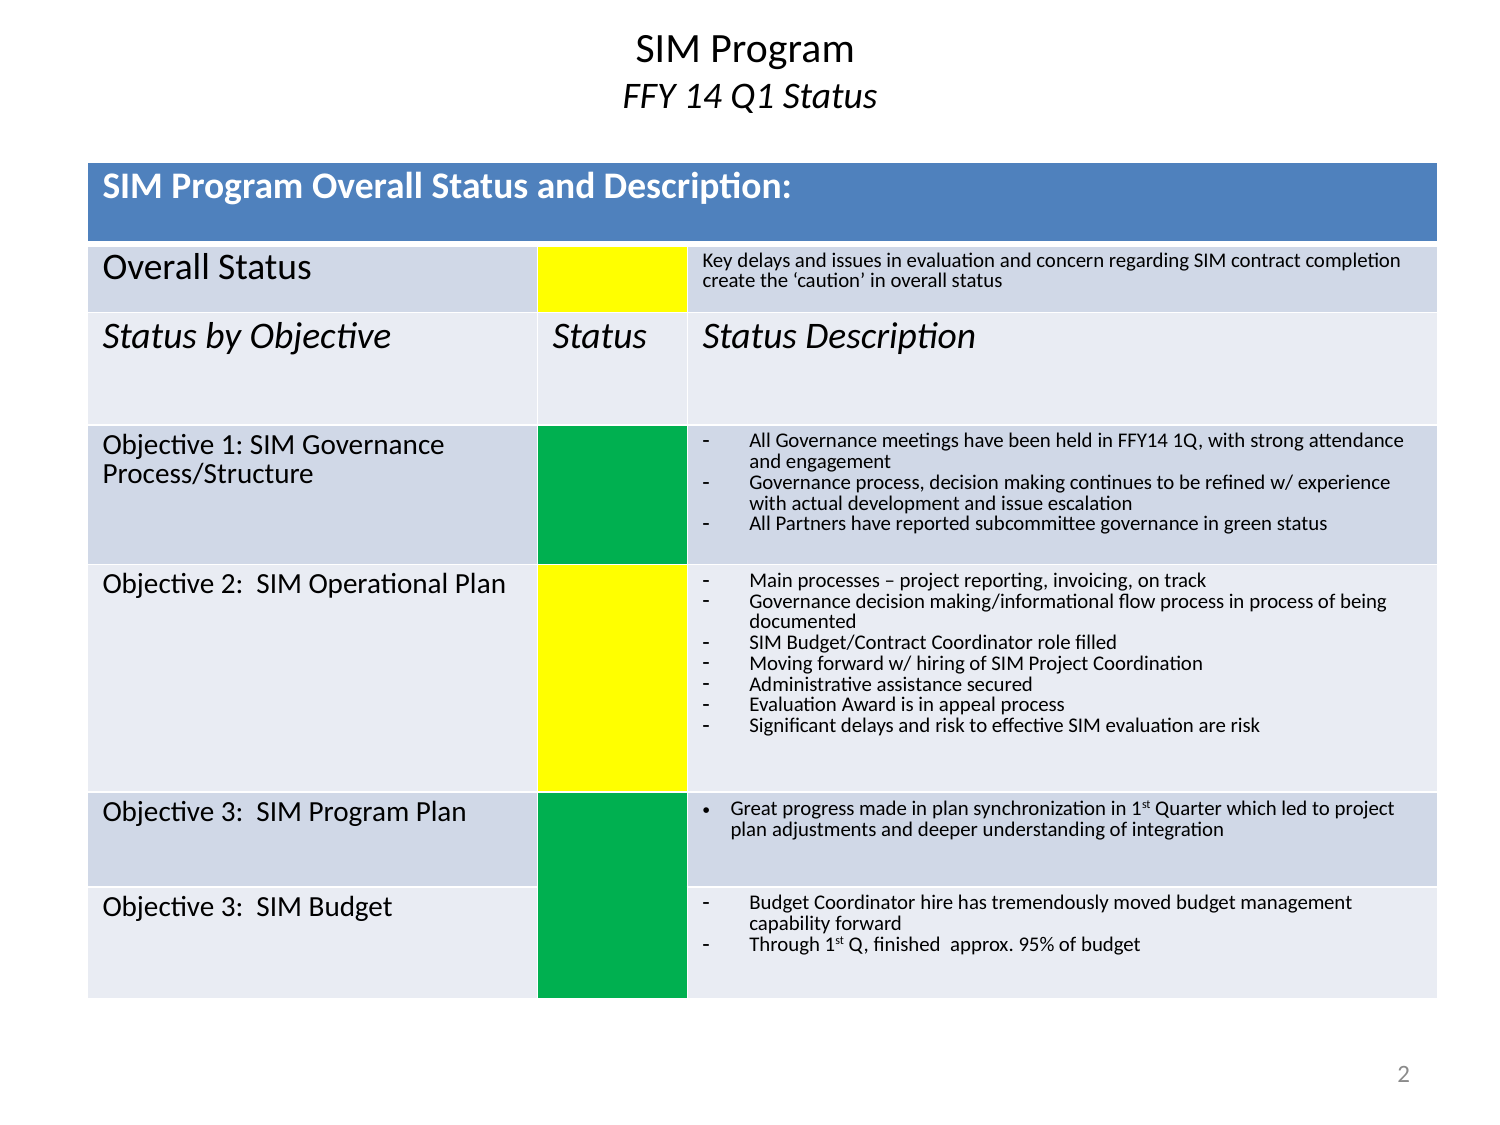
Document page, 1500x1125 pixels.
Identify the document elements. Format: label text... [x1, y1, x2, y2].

table_header SIM Program Overall Status and Description: [88, 163, 1437, 241]
table_cell [538, 793, 687, 998]
title SIM Program FFY 14 Q1 Status [75, 0, 1425, 163]
table_cell [538, 247, 687, 312]
table_cell [538, 426, 687, 564]
table_cell Budget Coordinator hire has tremendously moved budget management capability forward Through 1st Q, finished approx. 95% of budget [688, 888, 1437, 998]
table_cell Status by Objective [88, 313, 537, 424]
table_cell Status [538, 313, 687, 424]
table_cell Objective 1: SIM Governance Process/Structure [88, 426, 537, 564]
slide_number 2 [1074, 1042, 1425, 1103]
table_cell Objective 3: SIM Program Plan [88, 793, 537, 886]
table_cell All Governance meetings have been held in FFY14 1Q, with strong attendance and engagement Governance process, decision making continues to be refined w/ experience with actual development and issue escalation All Partners have reported subcommittee governance in green status [688, 426, 1437, 564]
table_cell Key delays and issues in evaluation and concern regarding SIM contract completion create the ‘caution’ in overall status [688, 247, 1437, 312]
table_cell Objective 3: SIM Budget [88, 888, 537, 998]
table_cell Overall Status [88, 247, 537, 312]
table_cell Great progress made in plan synchronization in 1st Quarter which led to project plan adjustments and deeper understanding of integration [688, 793, 1437, 886]
table_cell Main processes – project reporting, invoicing, on track Governance decision making/informational flow process in process of being documented SIM Budget/Contract Coordinator role filled Moving forward w/ hiring of SIM Project Coordination Administrative assistance secured Evaluation Award is in appeal process Significant delays and risk to effective SIM evaluation are risk [688, 565, 1437, 791]
table_cell [538, 565, 687, 791]
table_cell Objective 2: SIM Operational Plan [88, 565, 537, 791]
table_cell Status Description [688, 313, 1437, 424]
